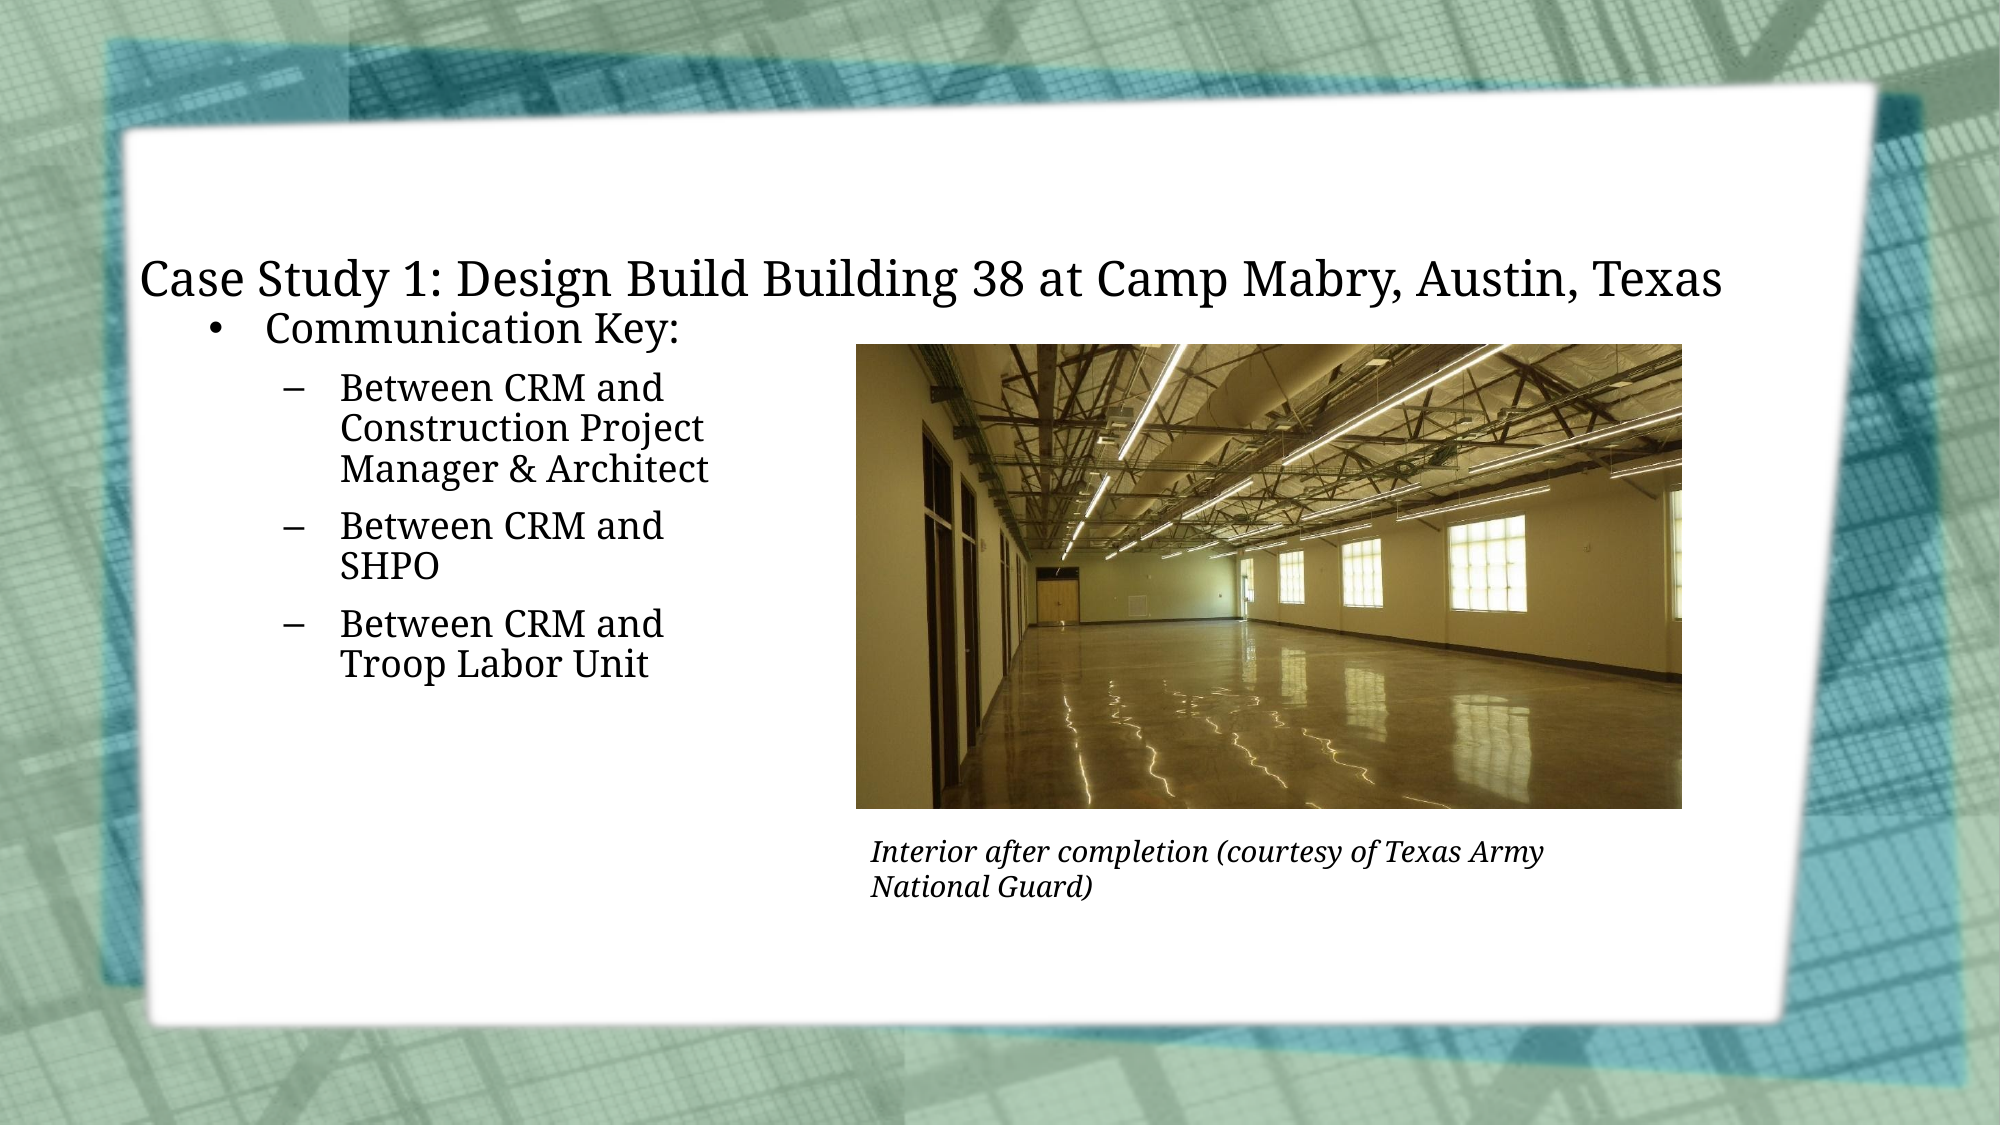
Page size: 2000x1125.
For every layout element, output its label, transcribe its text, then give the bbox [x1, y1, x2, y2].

text_box Interior after completion (courtesy of Texas Army National Guard) [856, 825, 1639, 911]
picture [0, 0, 2000, 1125]
title Case Study 1: Design Build Building 38 at Camp Mabry, Austin, Texas [124, 222, 1875, 315]
list Communication Key: Between CRM and Construction Project Manager & Architect Between CRM and SHPO Between CRM and Troop Labor Unit [174, 299, 767, 1015]
